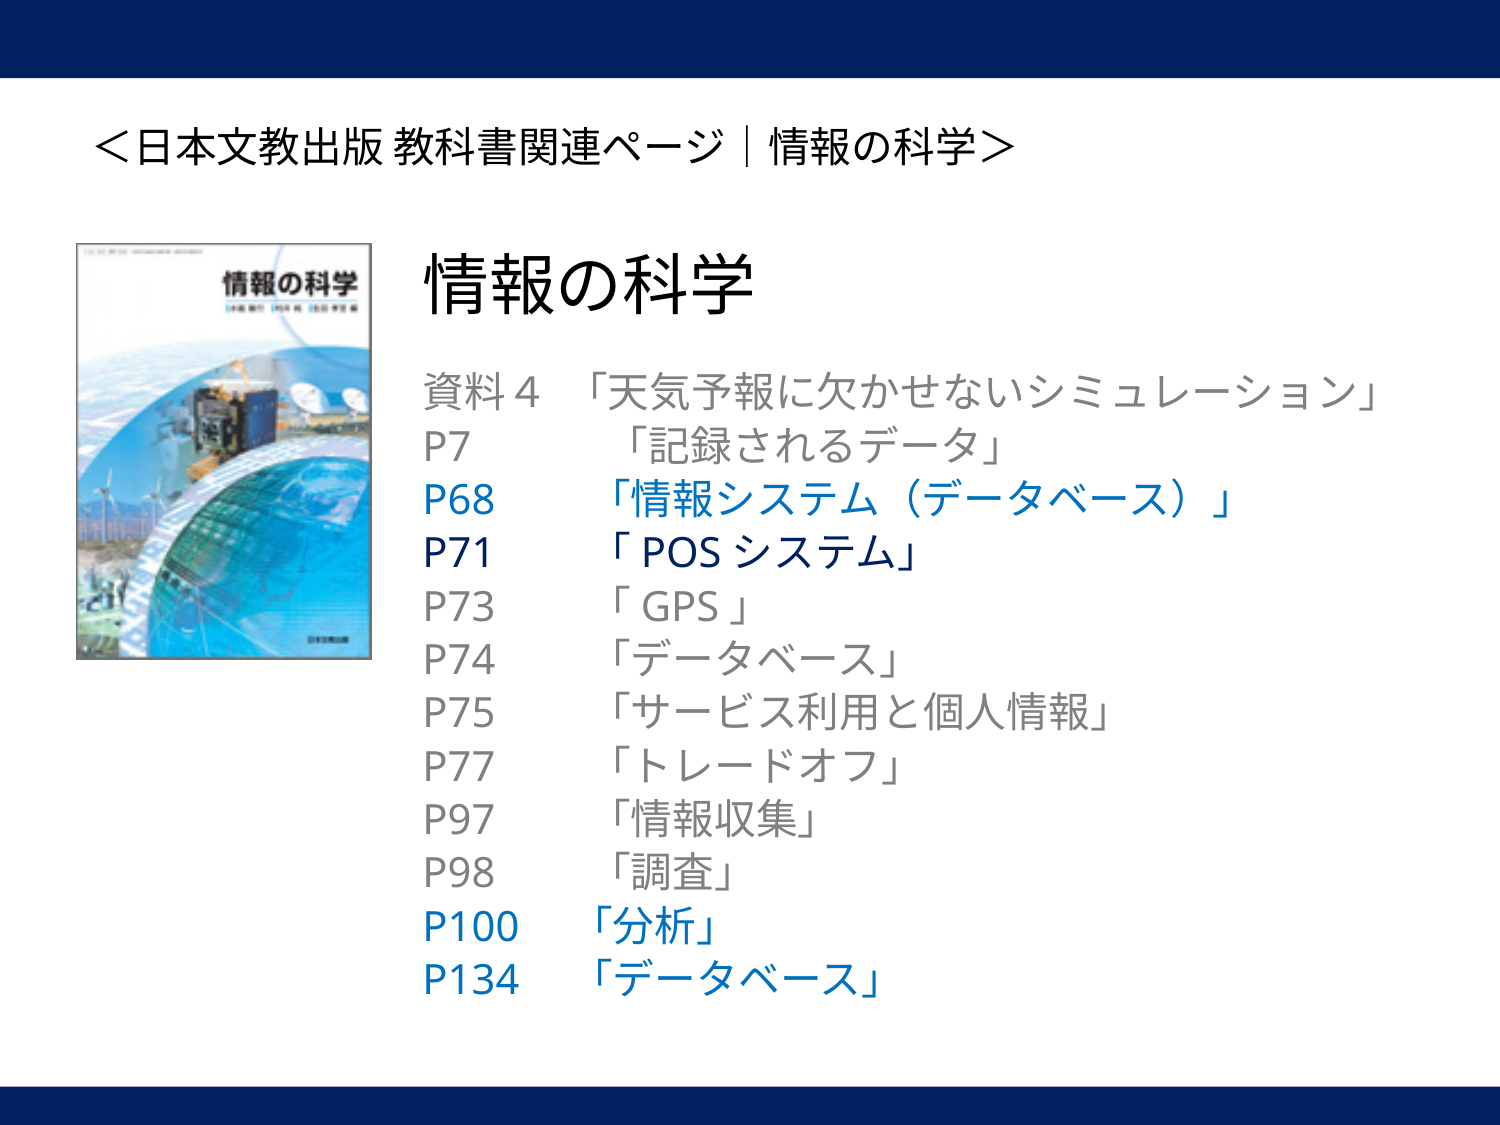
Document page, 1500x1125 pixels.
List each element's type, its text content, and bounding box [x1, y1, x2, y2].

text_box ＜日本文教出版 教科書関連ページ｜情報の科学＞ [76, 113, 1105, 208]
text_box [0, 0, 1500, 80]
text_box [0, 1085, 1500, 1125]
picture [76, 243, 373, 660]
subtitle 情報の科学 資料４ 「天気予報に欠かせないシミュレーション」 P7 「記録されるデータ」 P68 「情報システム（データベース）」 P71 「POSシステム」 P73 「GPS」 P74 「データベース」 P75 「サービス利用と個人情報」 P77 「トレードオフ」 P97 「情報収集」 P98 「調査」 P100 「分析」 P134 「データベース」 [407, 113, 1500, 1083]
